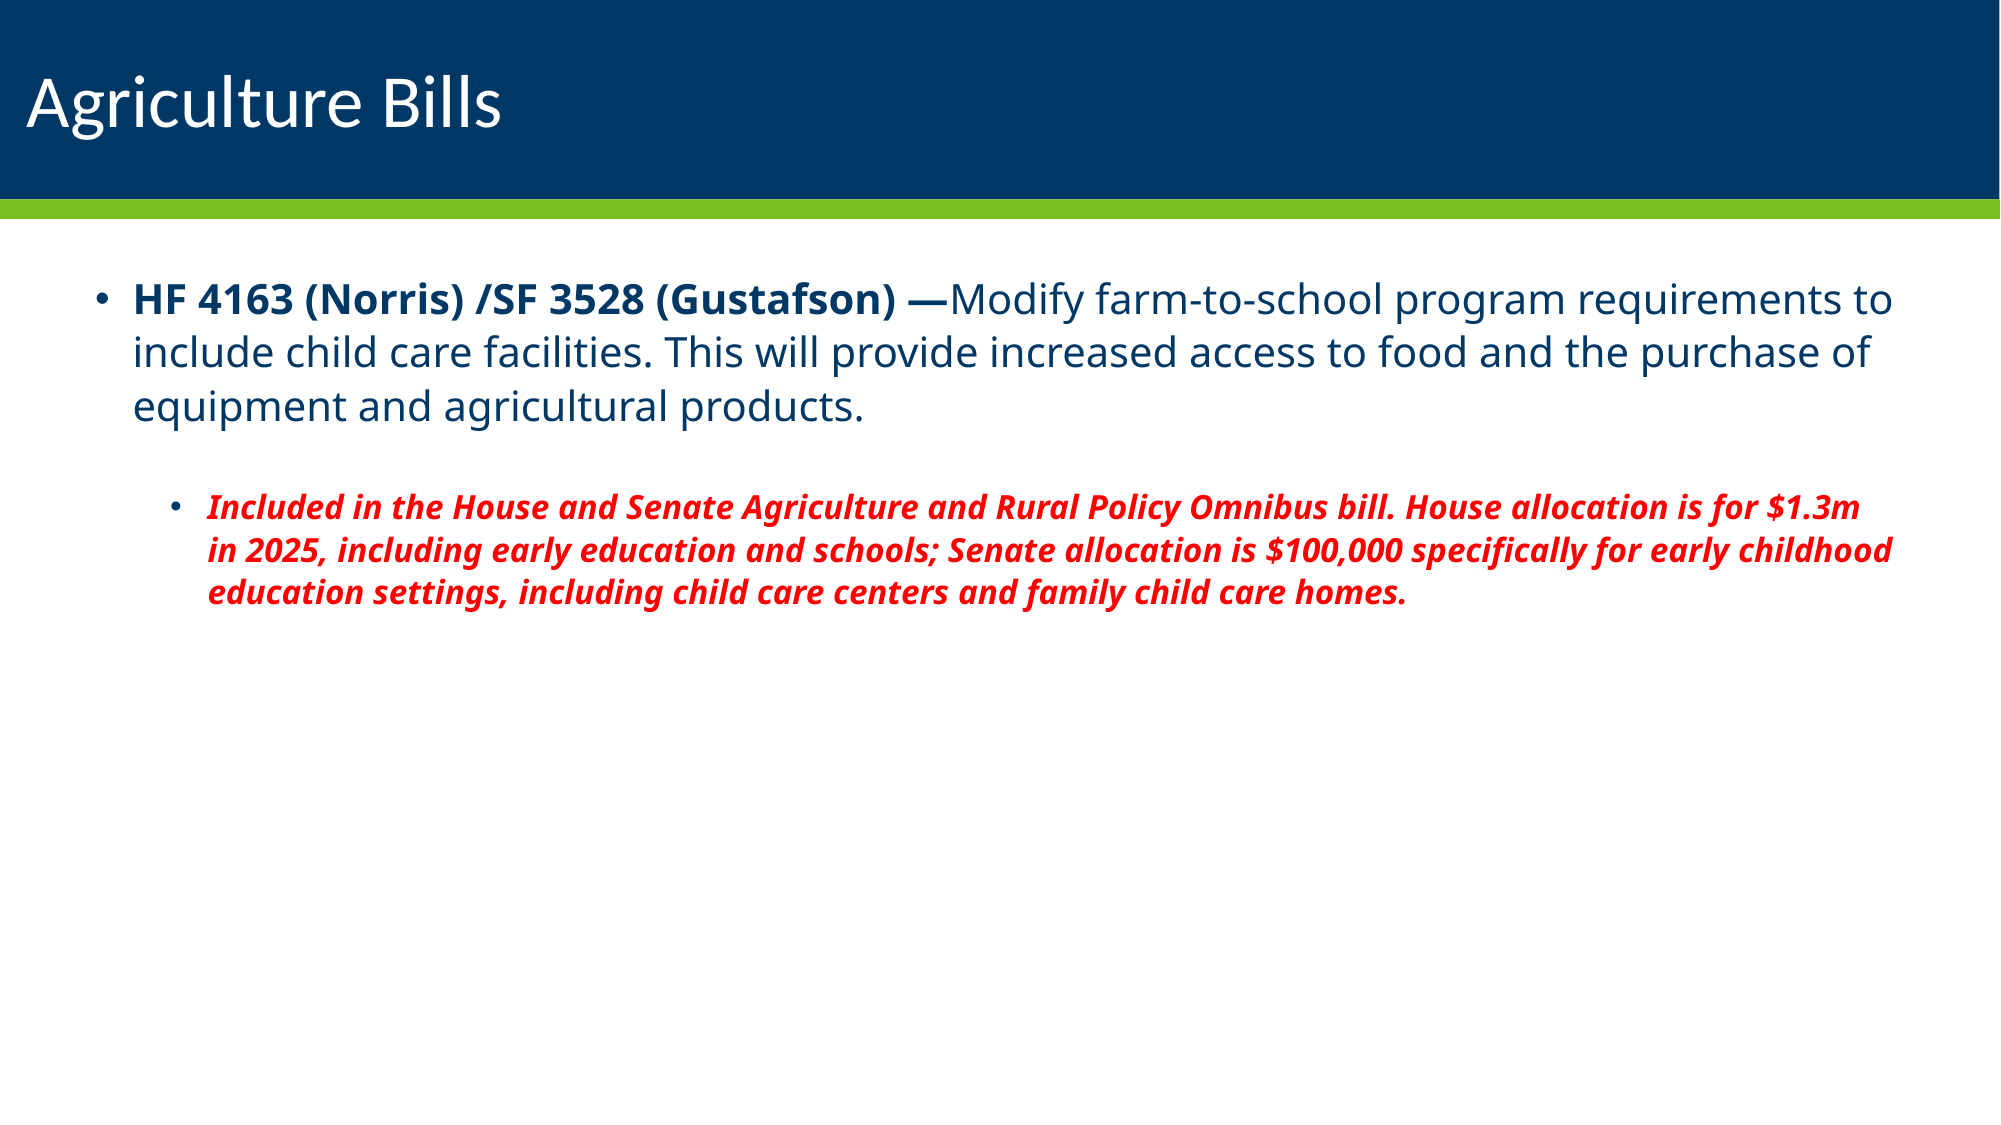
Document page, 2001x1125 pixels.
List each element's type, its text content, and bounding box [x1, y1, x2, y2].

list HF 4163 (Norris) /SF 3528 (Gustafson) —Modify farm-to-school program requirements to include child care facilities. This will provide increased access to food and the purchase of equipment and agricultural products. Included in the House and Senate Agriculture and Rural Policy Omnibus bill. House allocation is for $1.3m in 2025, including early education and schools; Senate allocation is $100,000 specifically for early childhood education settings, including child care centers and family child care homes. [80, 261, 1914, 1068]
title Agriculture Bills [26, 0, 1979, 206]
